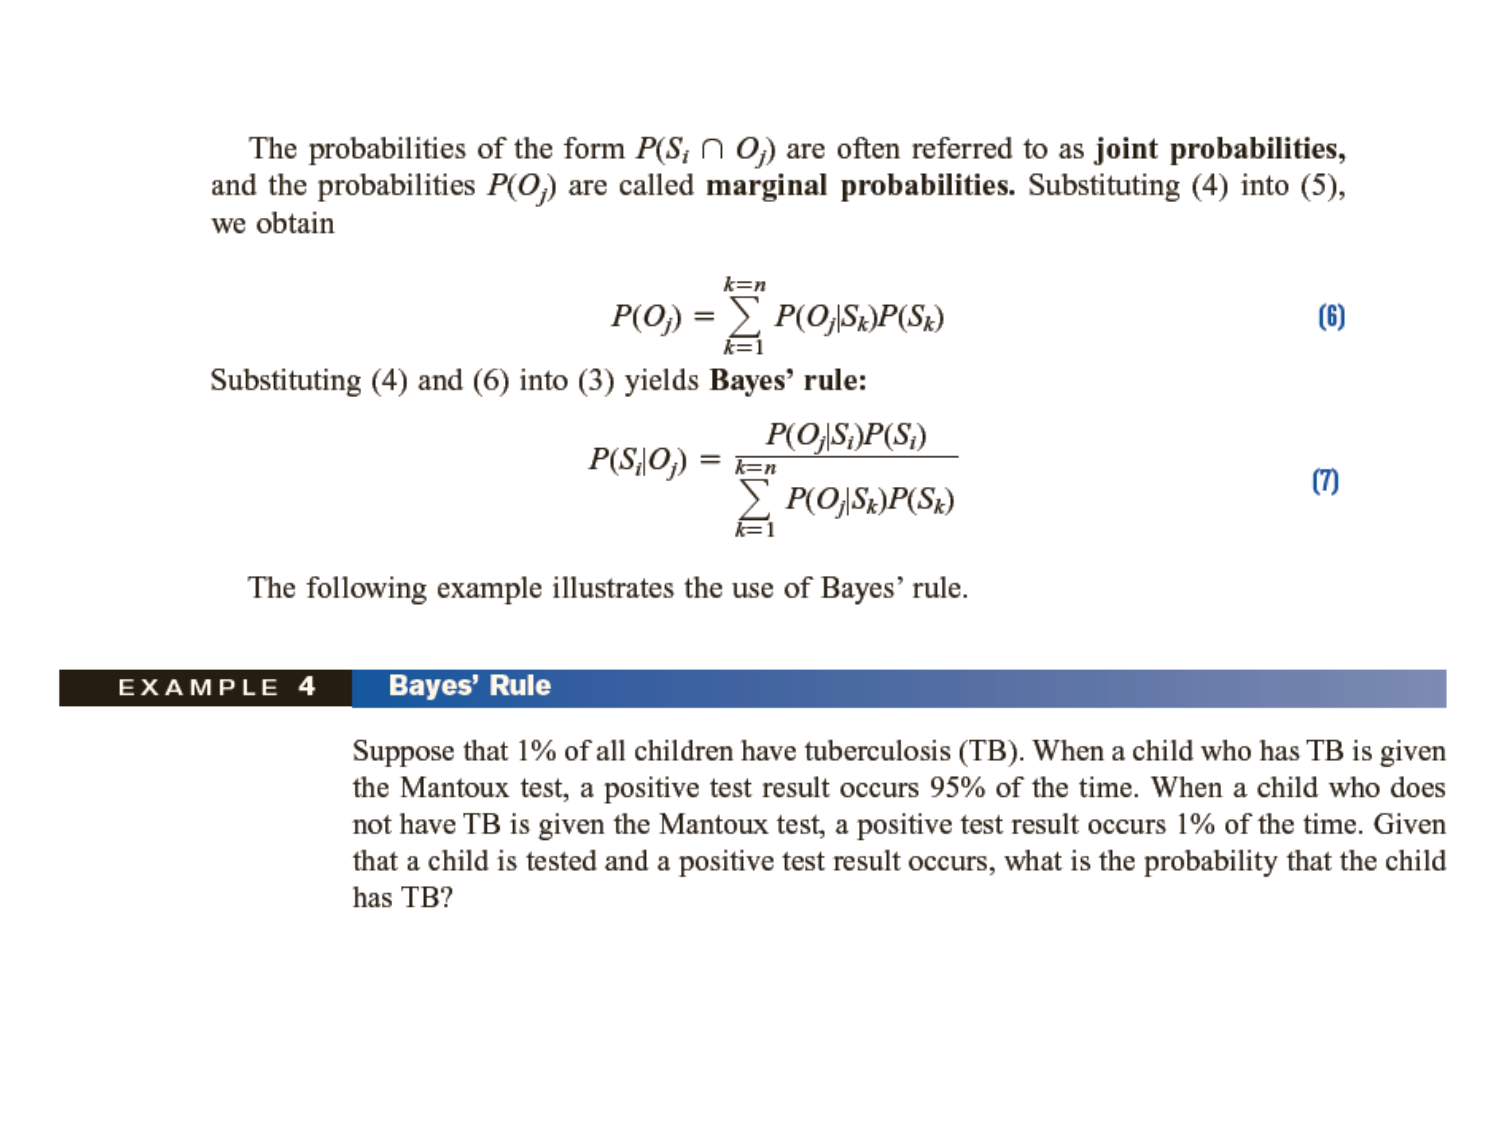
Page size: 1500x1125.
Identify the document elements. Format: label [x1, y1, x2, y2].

picture [201, 124, 1363, 613]
picture [49, 662, 1459, 926]
